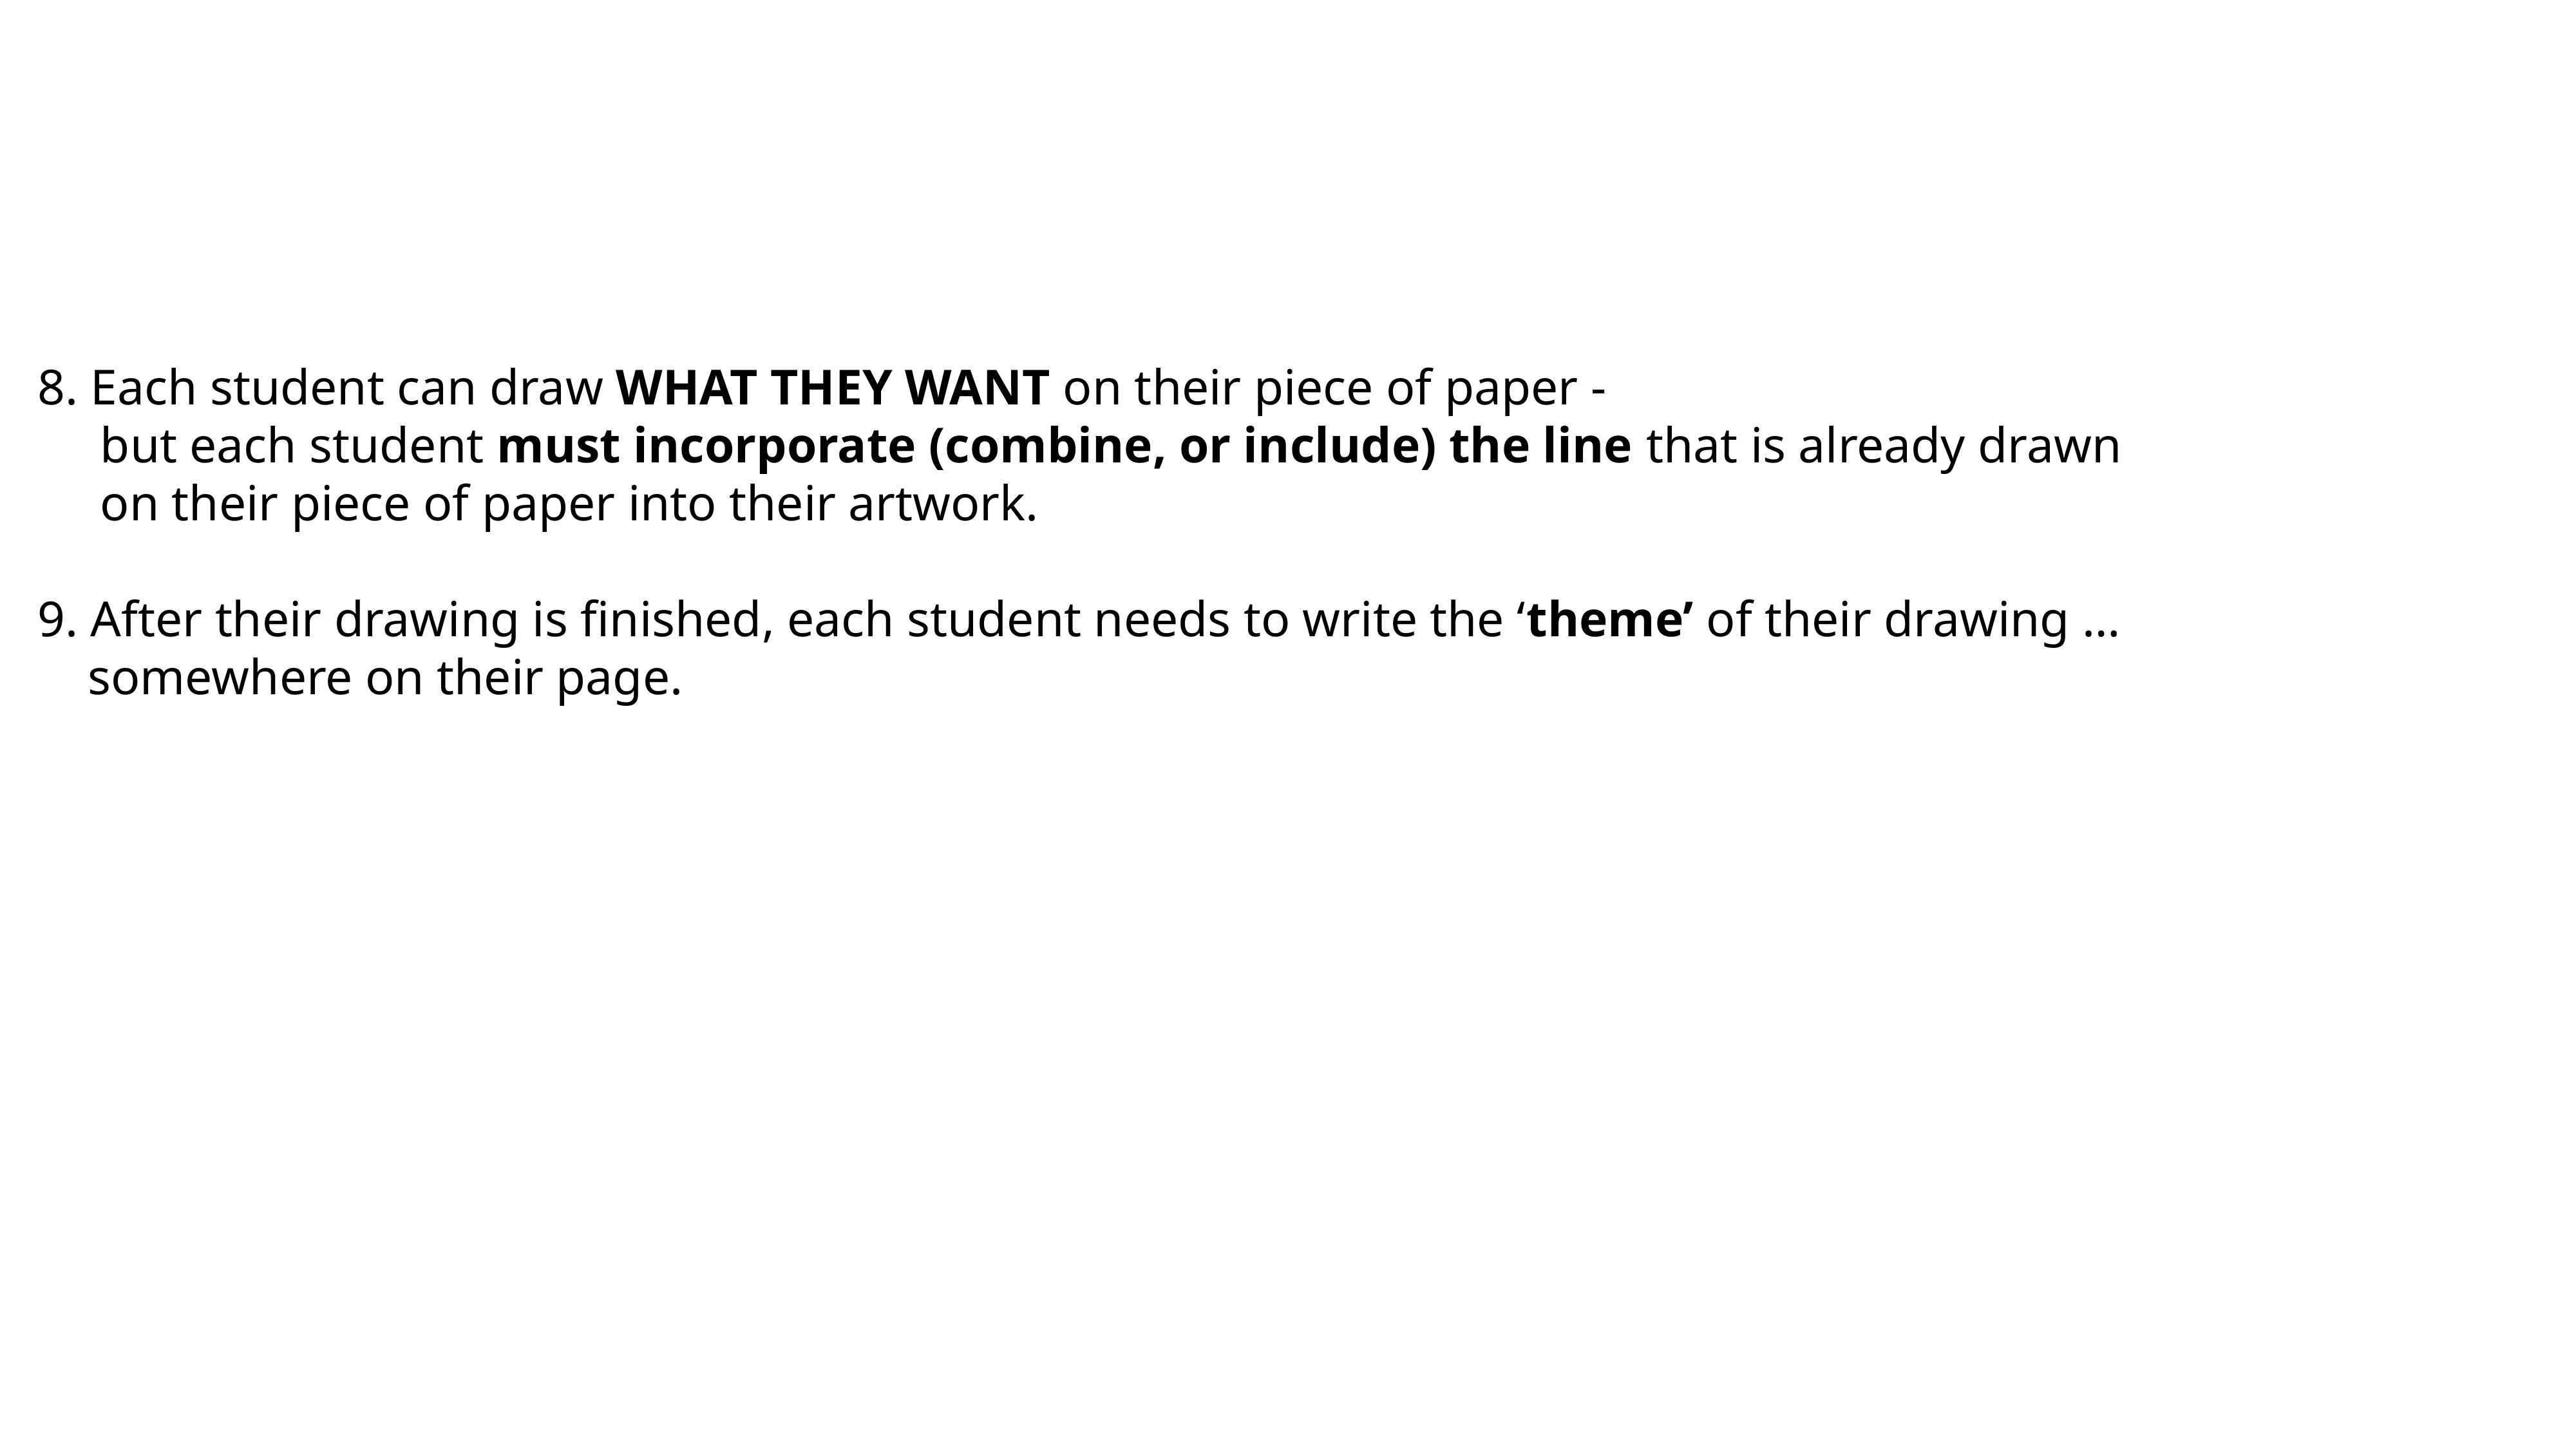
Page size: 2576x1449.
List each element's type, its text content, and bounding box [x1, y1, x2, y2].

text_box 8. Each student can draw WHAT THEY WANT on their piece of paper - but each student must incorporate (combine, or include) the line that is already drawn on their piece of paper into their artwork. 9. After their drawing is finished, each student needs to write the ‘theme’ of their drawing … somewhere on their page. [32, 351, 2140, 884]
